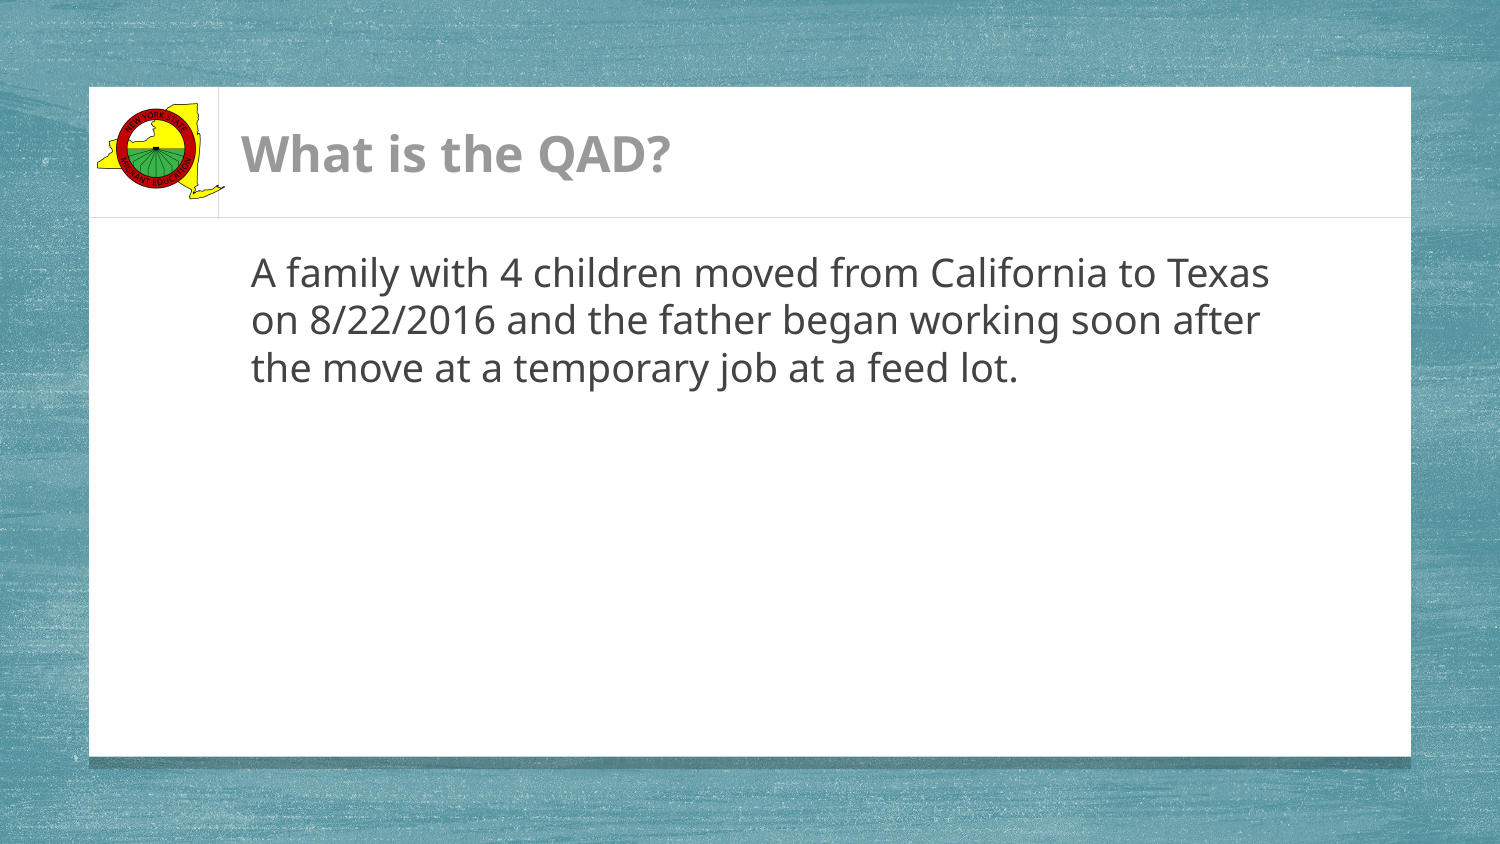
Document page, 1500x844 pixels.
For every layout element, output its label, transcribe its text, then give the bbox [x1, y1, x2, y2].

list A family with 4 children moved from California to Texas on 8/22/2016 and the father began working soon after the move at a temporary job at a feed lot. [198, 232, 1302, 693]
picture [94, 86, 227, 218]
title What is the QAD? [227, 86, 1330, 218]
